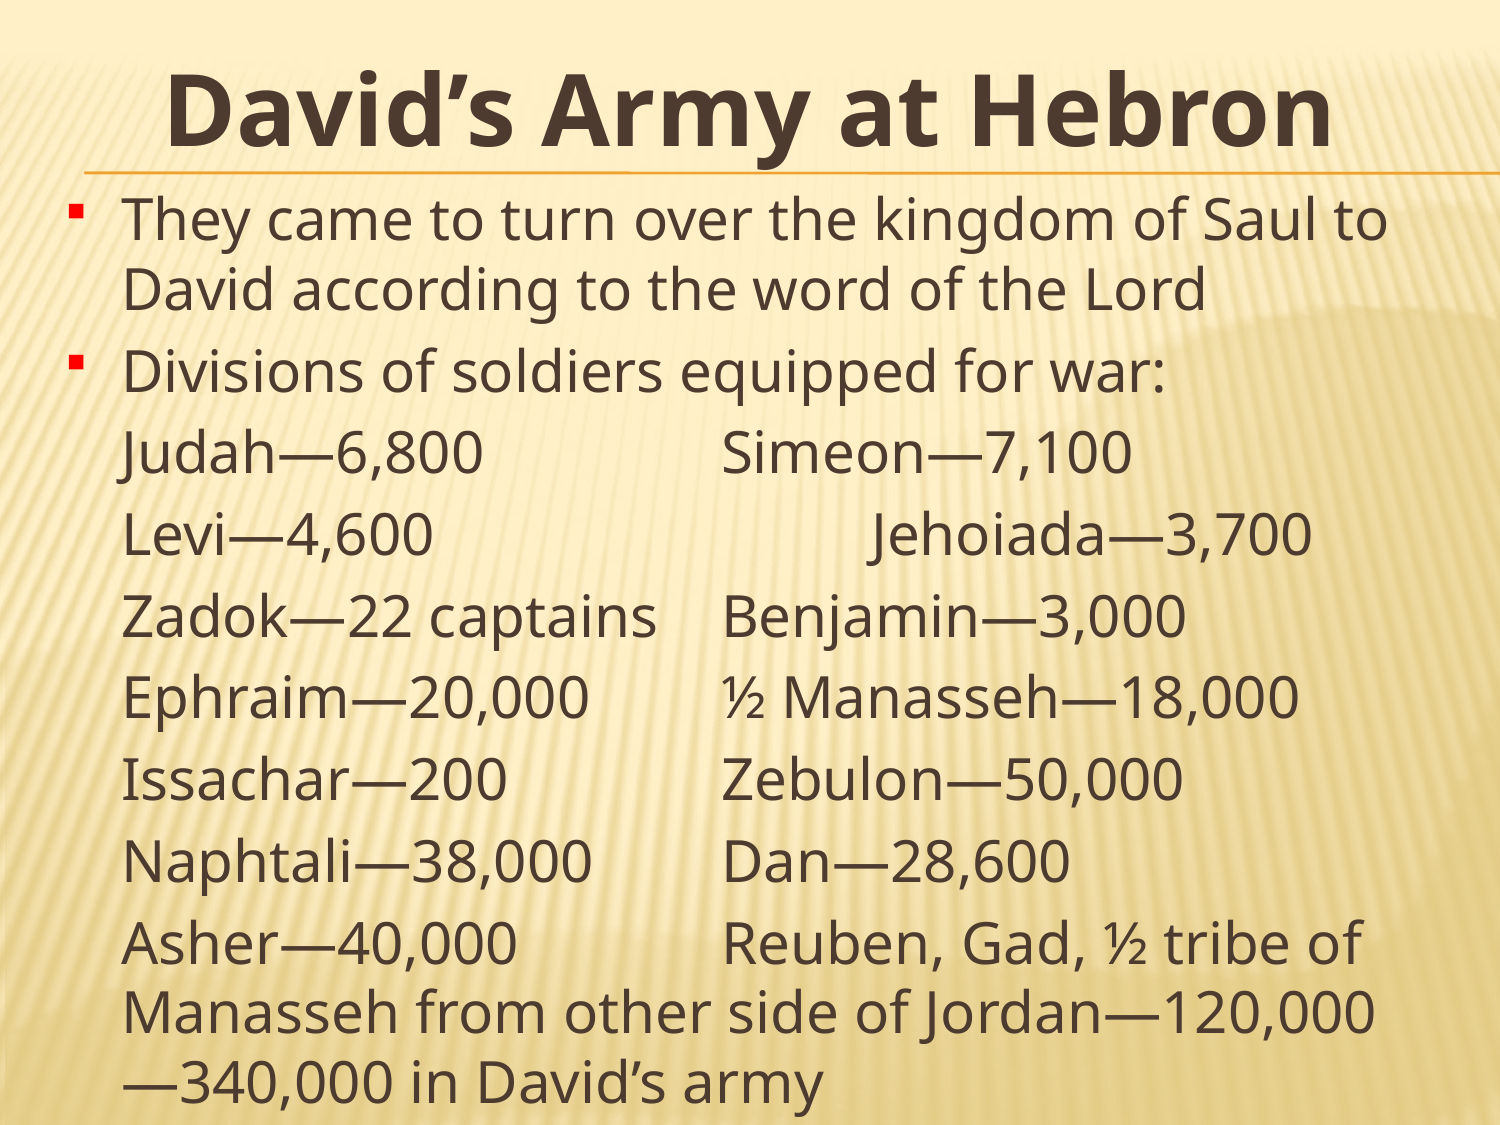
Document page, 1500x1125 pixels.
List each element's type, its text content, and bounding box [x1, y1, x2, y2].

list They came to turn over the kingdom of Saul to David according to the word of the Lord Divisions of soldiers equipped for war: Judah—6,800 Simeon—7,100 Levi—4,600 Jehoiada—3,700 Zadok—22 captains Benjamin—3,000 Ephraim—20,000 ½ Manasseh—18,000 Issachar—200 Zebulon—50,000 Naphtali—38,000 Dan—28,600 Asher—40,000 Reuben, Gad, ½ tribe of Manasseh from other side of Jordan—120,000 —340,000 in David’s army [50, 174, 1500, 1125]
title David’s Army at Hebron [0, 37, 1500, 175]
